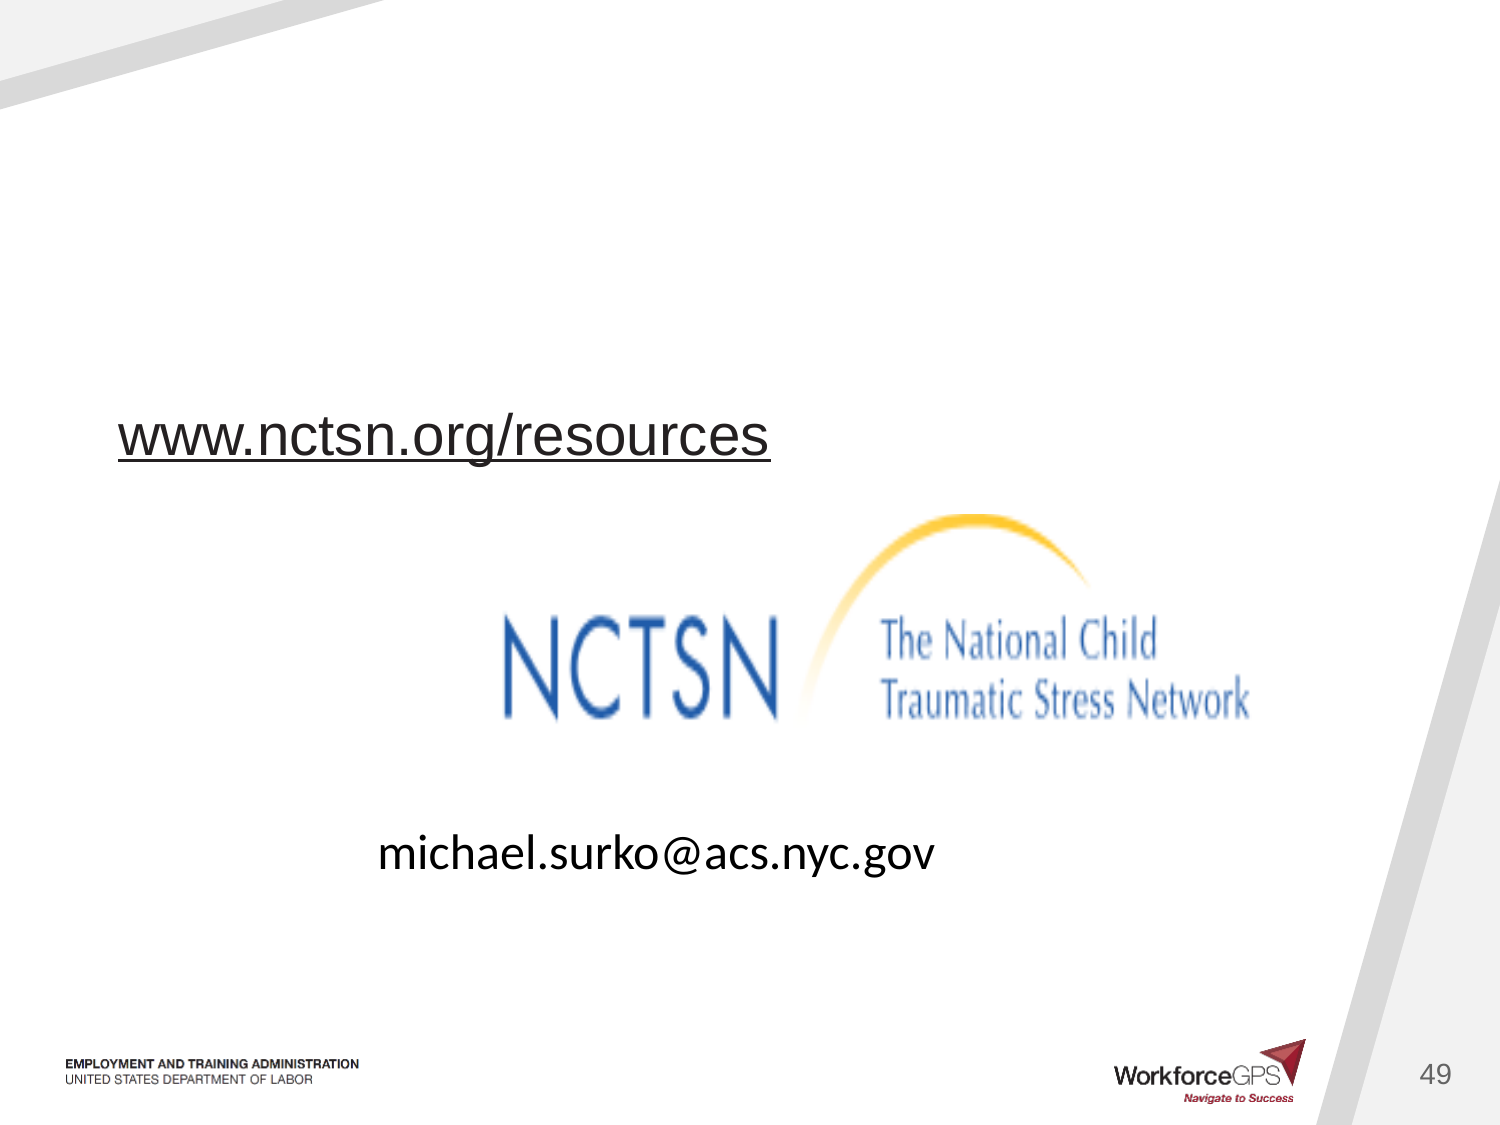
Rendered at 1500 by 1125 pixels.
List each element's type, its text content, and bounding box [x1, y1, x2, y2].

list www.nctsn.org/resources [103, 290, 1409, 1014]
picture [501, 514, 1252, 728]
picture [59, 1053, 370, 1092]
text_box michael.surko@acs.nyc.gov [362, 812, 1013, 888]
picture [1112, 1038, 1308, 1105]
slide_number 49 [1343, 1042, 1468, 1103]
